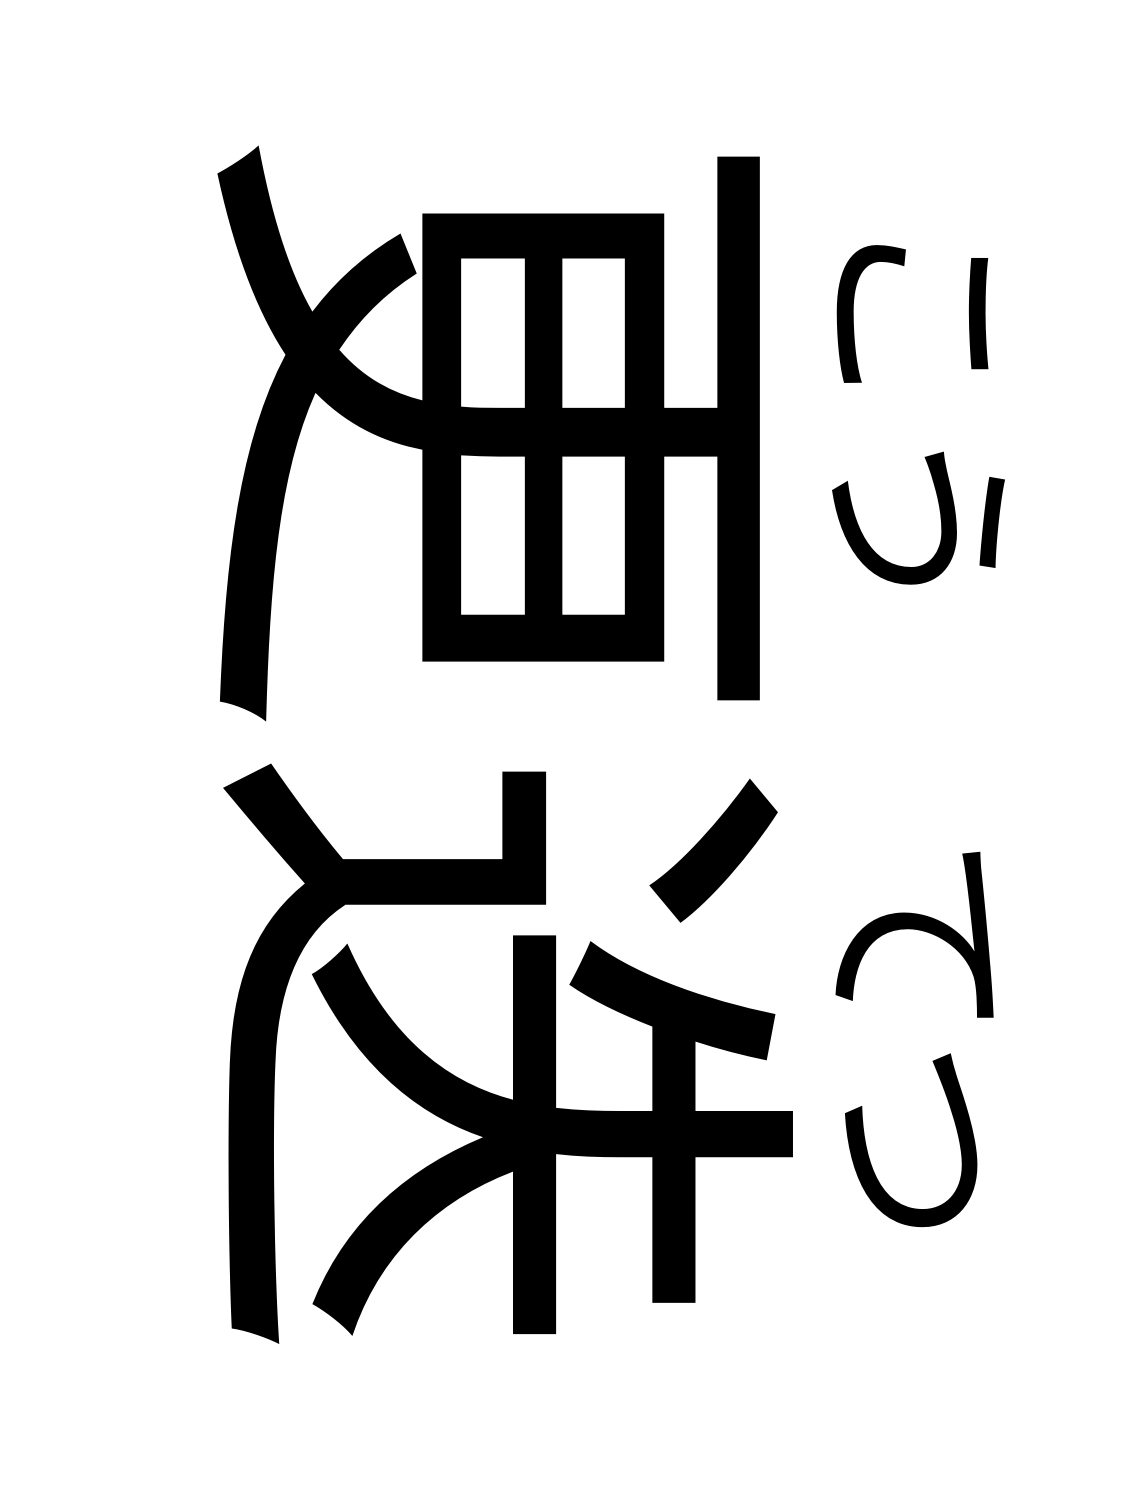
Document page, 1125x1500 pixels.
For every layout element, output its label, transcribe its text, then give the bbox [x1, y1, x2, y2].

text_box こう てつ [775, 194, 1058, 1459]
text_box 更迭 [135, 116, 894, 1384]
